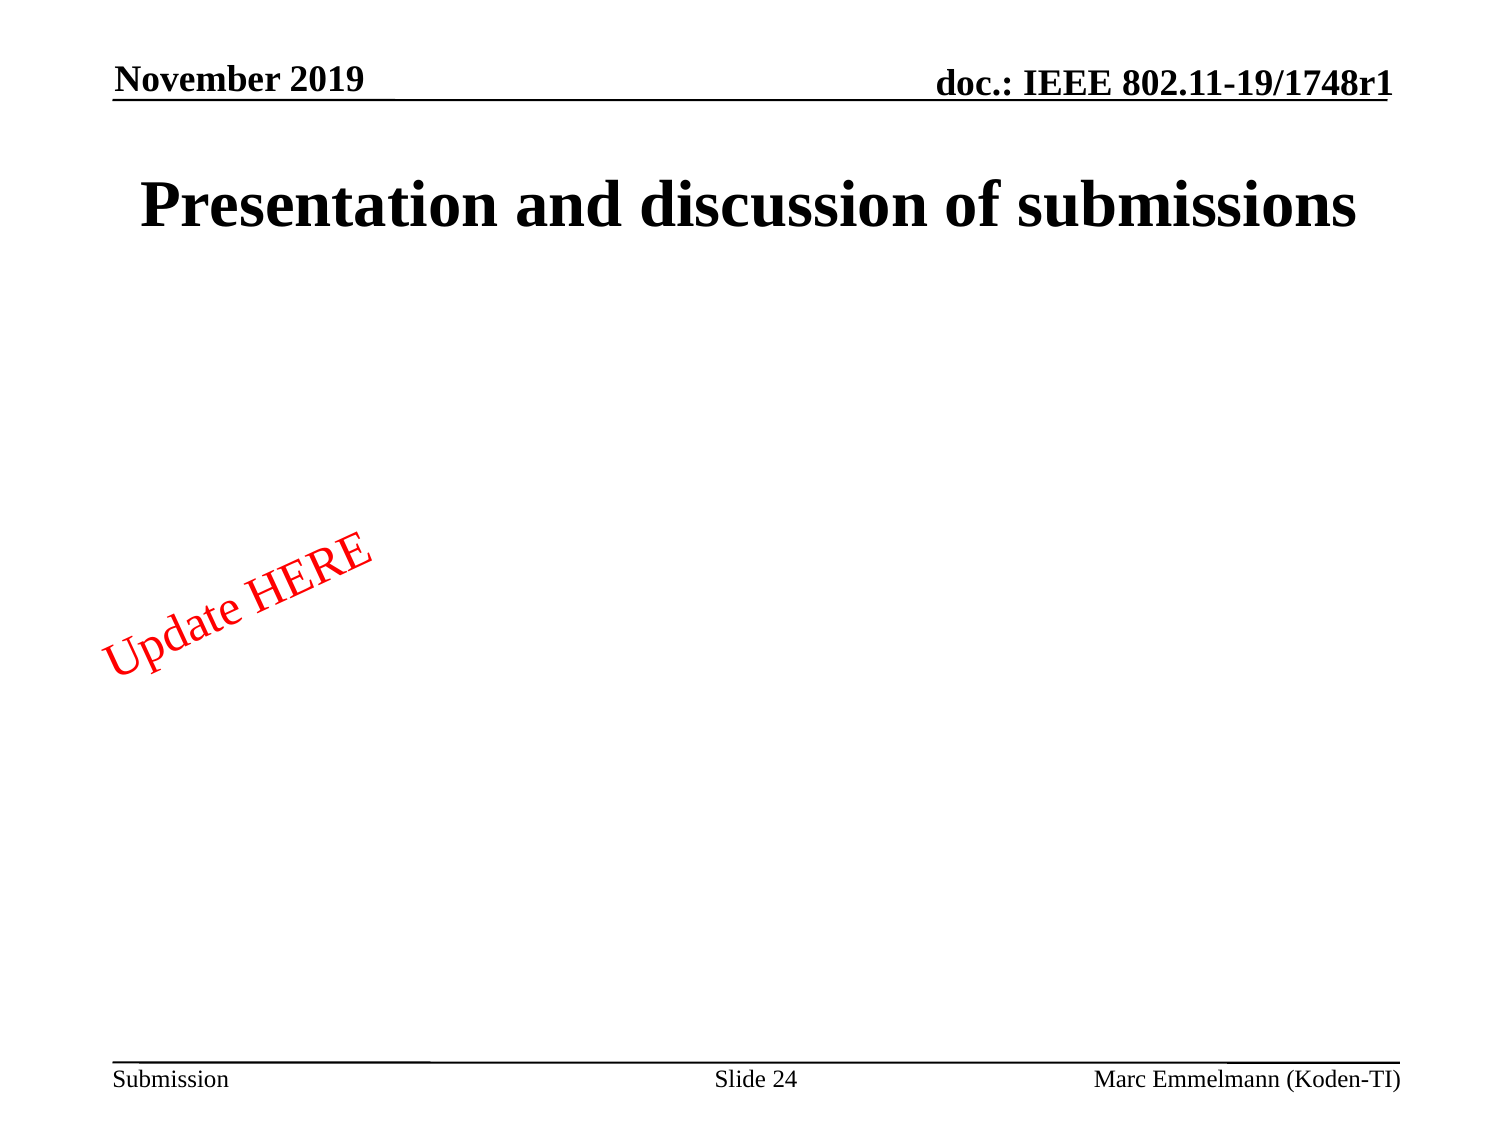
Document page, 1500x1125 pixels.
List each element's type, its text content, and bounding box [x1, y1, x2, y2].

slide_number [114, 54, 423, 100]
footer Marc Emmelmann (Koden-TI) [878, 1061, 1402, 1093]
text_box Update HERE [76, 500, 396, 702]
slide_number Slide 24 [712, 1061, 800, 1123]
title Presentation and discussion of submissions [112, 112, 1388, 288]
